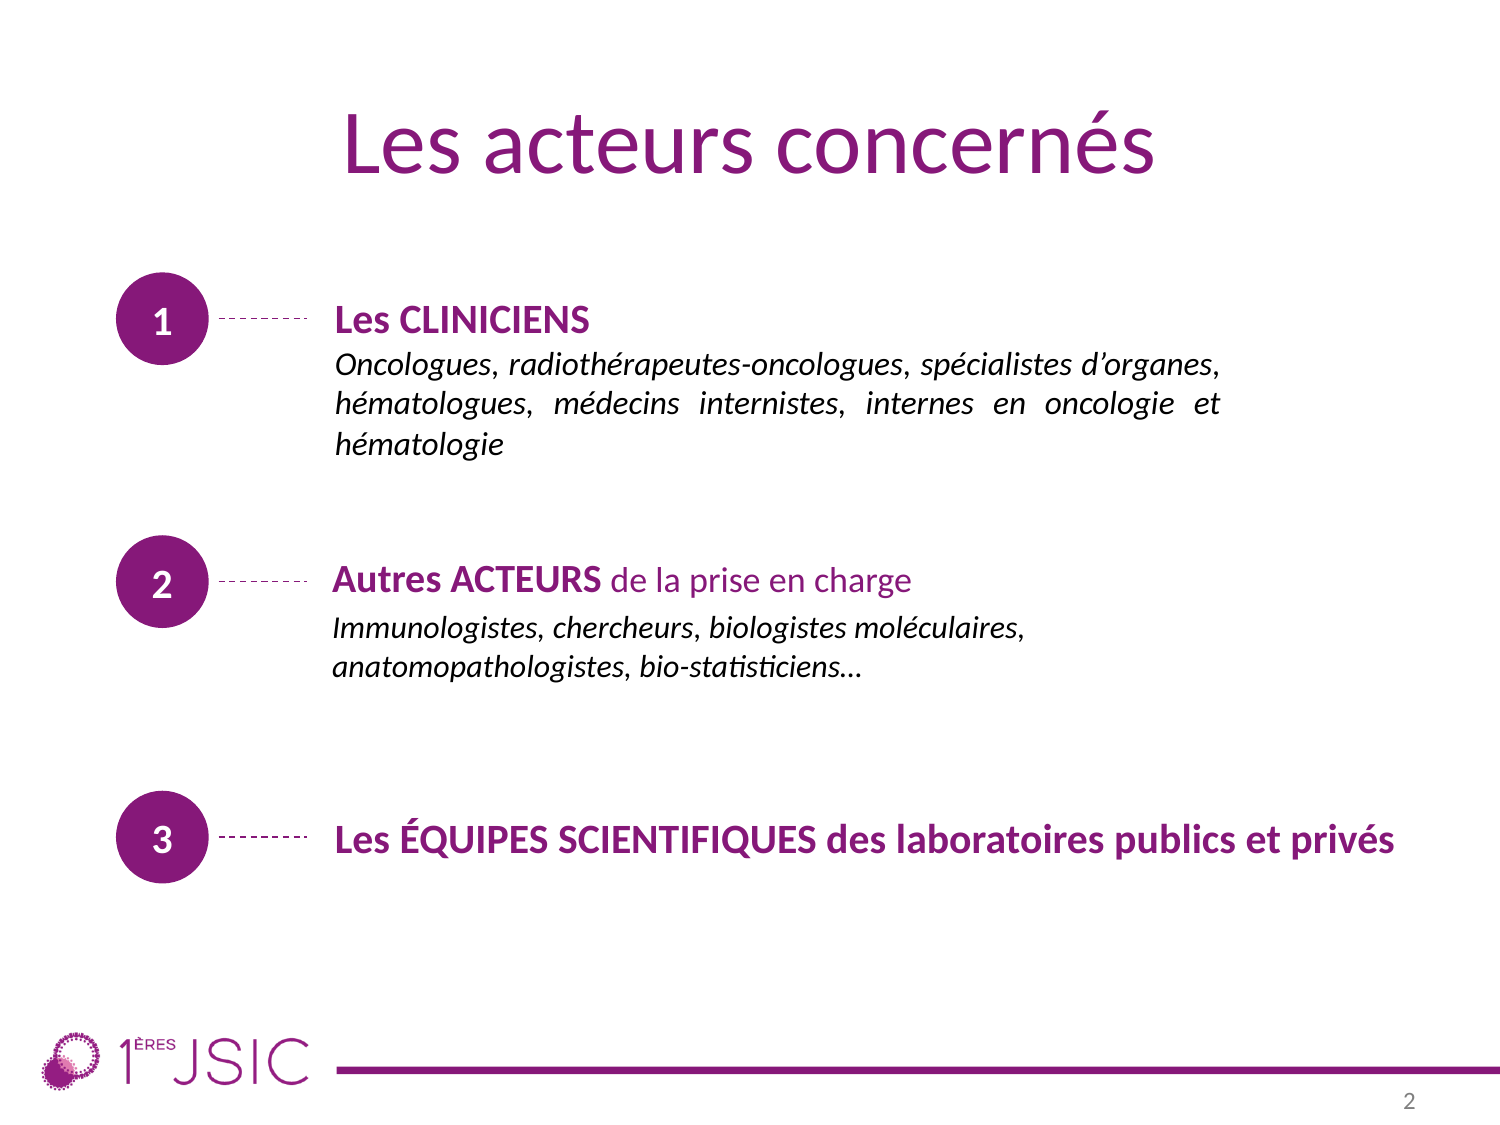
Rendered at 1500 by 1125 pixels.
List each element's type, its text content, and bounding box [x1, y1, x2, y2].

slide_number 2 [1080, 1069, 1431, 1125]
picture [0, 994, 319, 1125]
list Autres ACTEURS de la prise en charge Immunologistes, chercheurs, biologistes moléculaires, anatomopathologistes, bio-statisticiens… [245, 510, 1342, 693]
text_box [117, 792, 1448, 882]
title Les acteurs concernés [75, 42, 1425, 231]
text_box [117, 537, 308, 627]
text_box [117, 274, 1238, 472]
